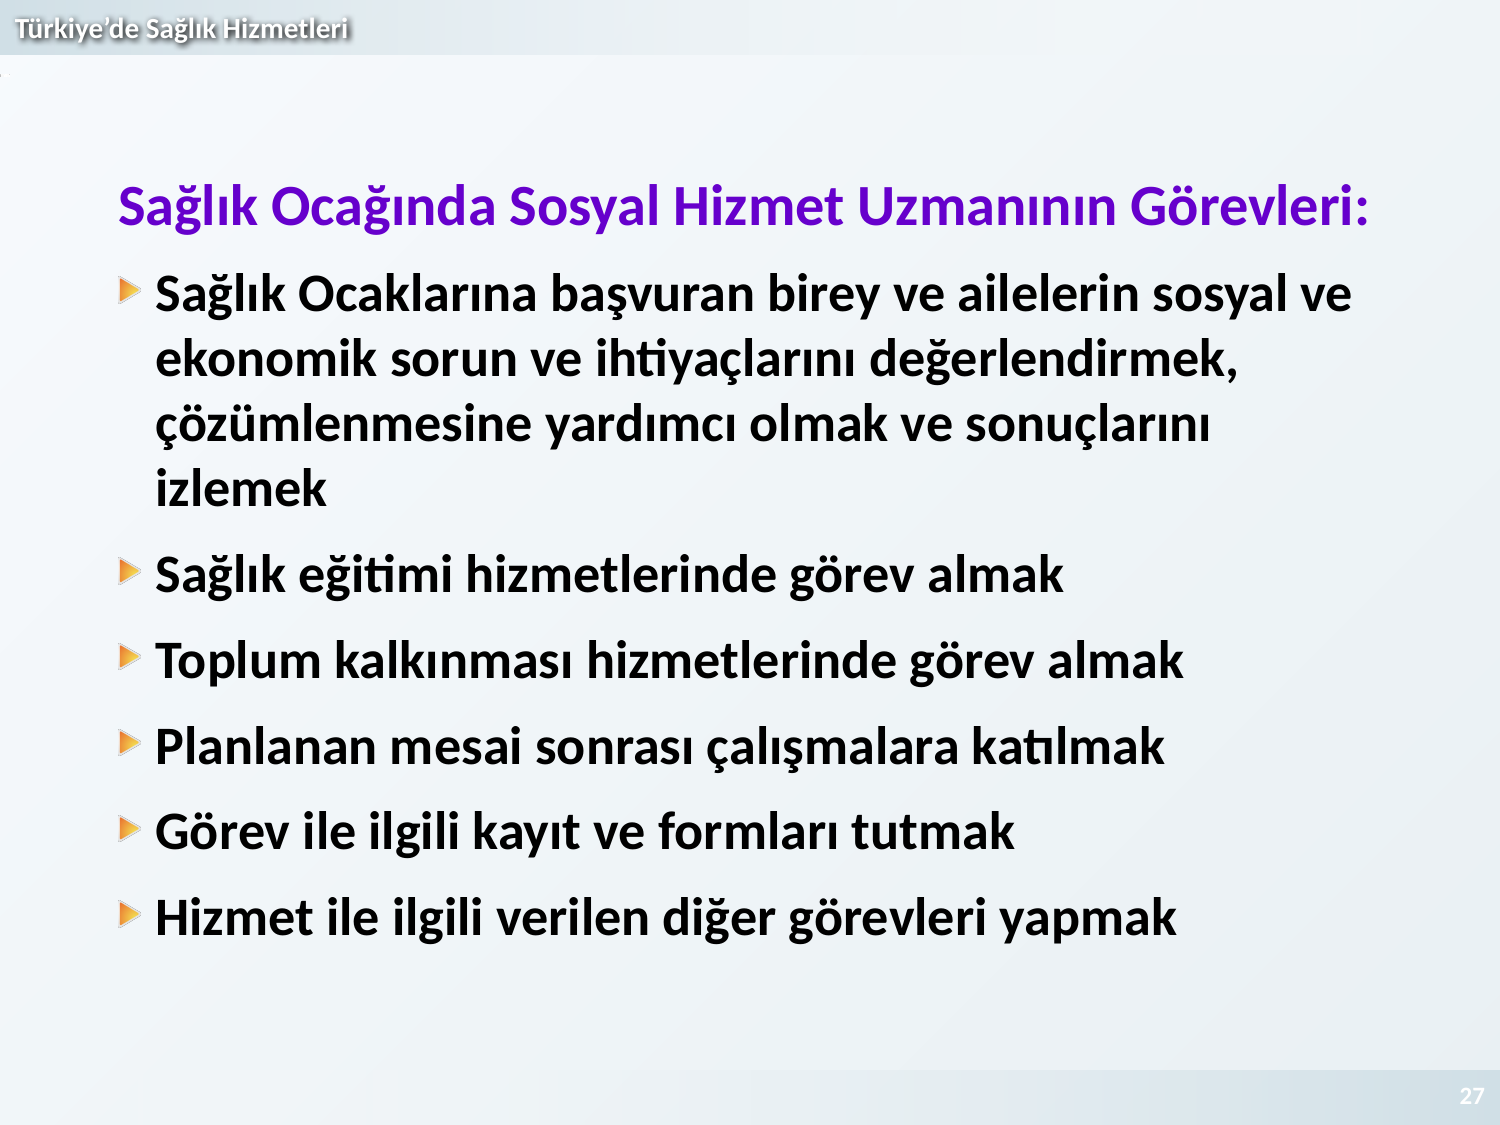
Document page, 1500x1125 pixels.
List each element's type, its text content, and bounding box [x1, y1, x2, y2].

picture [118, 643, 141, 670]
picture [118, 276, 141, 304]
picture [118, 729, 141, 756]
picture [118, 815, 141, 842]
picture [118, 900, 141, 928]
picture [118, 557, 141, 585]
list Sağlık Ocağında Sosyal Hizmet Uzmanının Görevleri: Sağlık Ocaklarına başvuran birey ve ailelerin sosyal ve ekonomik sorun ve ihtiyaçlarını değerlendirmek, çözümlenmesine yardımcı olmak ve sonuçlarını izlemek Sağlık eğitimi hizmetlerinde görev almak Toplum kalkınması hizmetlerinde görev almak Planlanan mesai sonrası çalışmalara katılmak Görev ile ilgili kayıt ve formları tutmak Hizmet ile ilgili verilen diğer görevleri yapmak [103, 159, 1397, 966]
slide_number 27 [1162, 1065, 1500, 1125]
